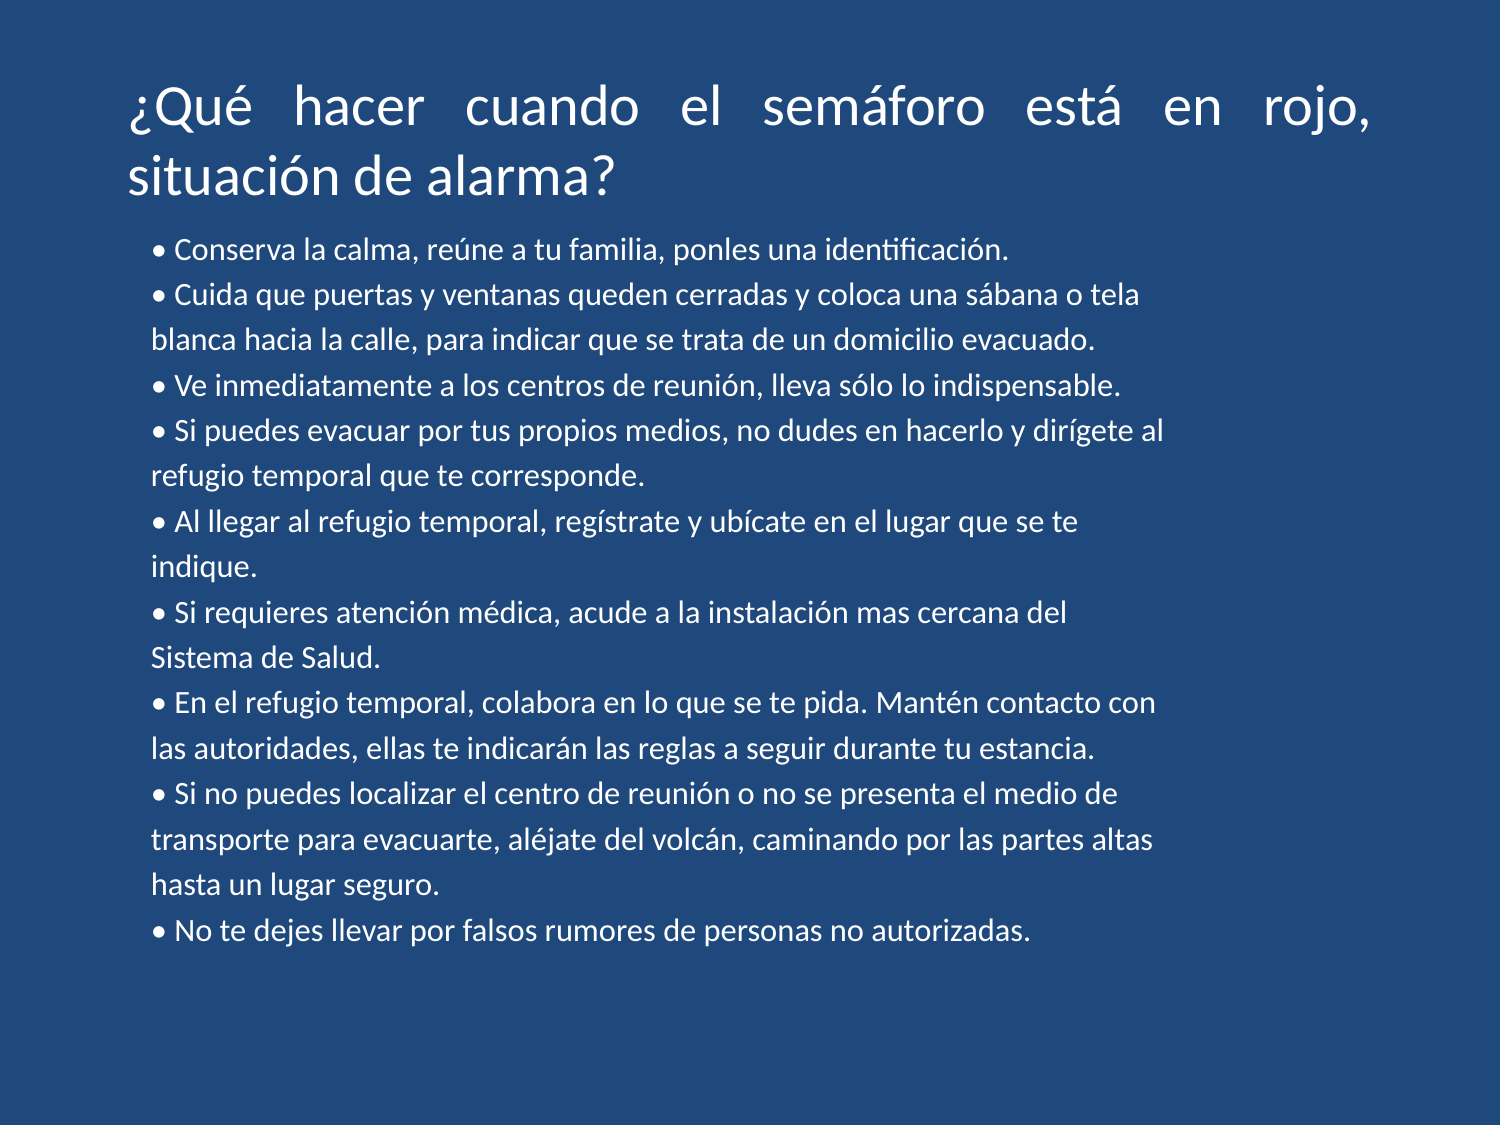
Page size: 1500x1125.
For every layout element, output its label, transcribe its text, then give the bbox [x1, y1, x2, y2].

subtitle • Conserva la calma, reúne a tu familia, ponles una identificación. • Cuida que puertas y ventanas queden cerradas y coloca una sábana o tela blanca hacia la calle, para indicar que se trata de un domicilio evacuado. • Ve inmediatamente a los centros de reunión, lleva sólo lo indispensable. • Si puedes evacuar por tus propios medios, no dudes en hacerlo y dirígete al refugio temporal que te corresponde. • Al llegar al refugio temporal, regístrate y ubícate en el lugar que se te indique. • Si requieres atención médica, acude a la instalación mas cercana del Sistema de Salud. • En el refugio temporal, colabora en lo que se te pida. Mantén contacto con las autoridades, ellas te indicarán las reglas a seguir durante tu estancia. • Si no puedes localizar el centro de reunión o no se presenta el medio de transporte para evacuarte, aléjate del volcán, caminando por las partes altas hasta un lugar seguro. • No te dejes llevar por falsos rumores de personas no autorizadas. [135, 219, 1275, 976]
title ¿Qué hacer cuando el semáforo está en rojo, situación de alarma? [112, 54, 1388, 220]
